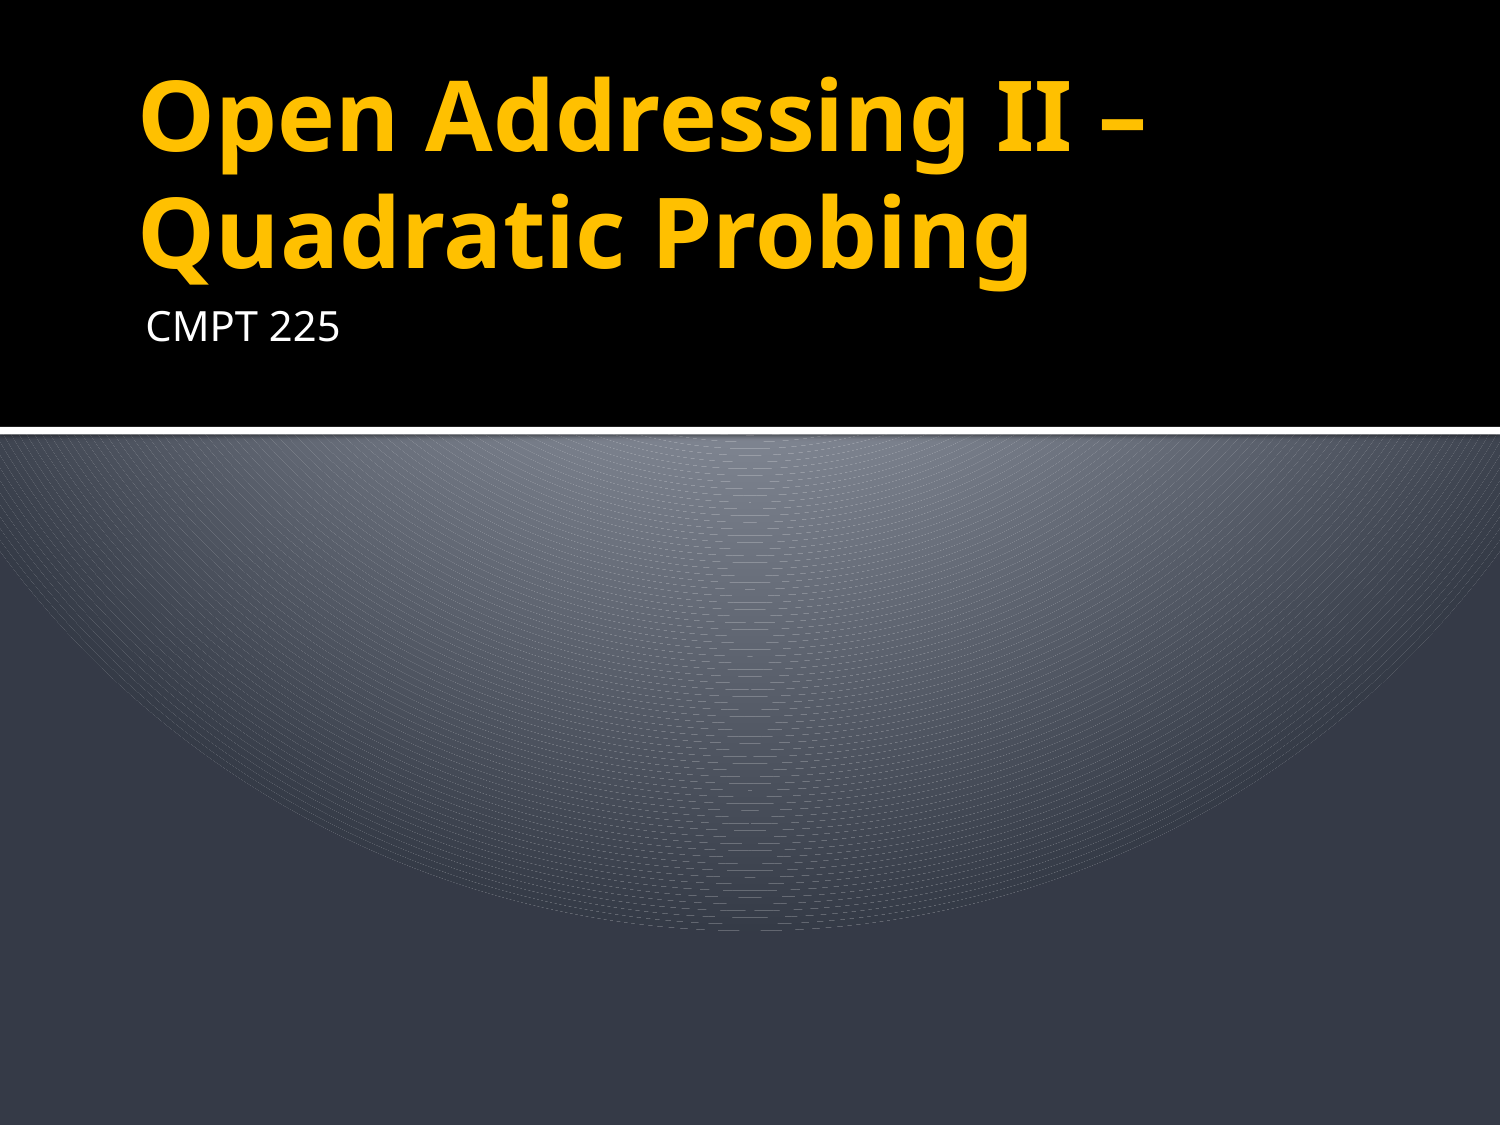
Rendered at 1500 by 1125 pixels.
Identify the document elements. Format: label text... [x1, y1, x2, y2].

title Open Addressing II – Quadratic Probing [123, 19, 1438, 288]
list CMPT 225 [121, 299, 1438, 413]
